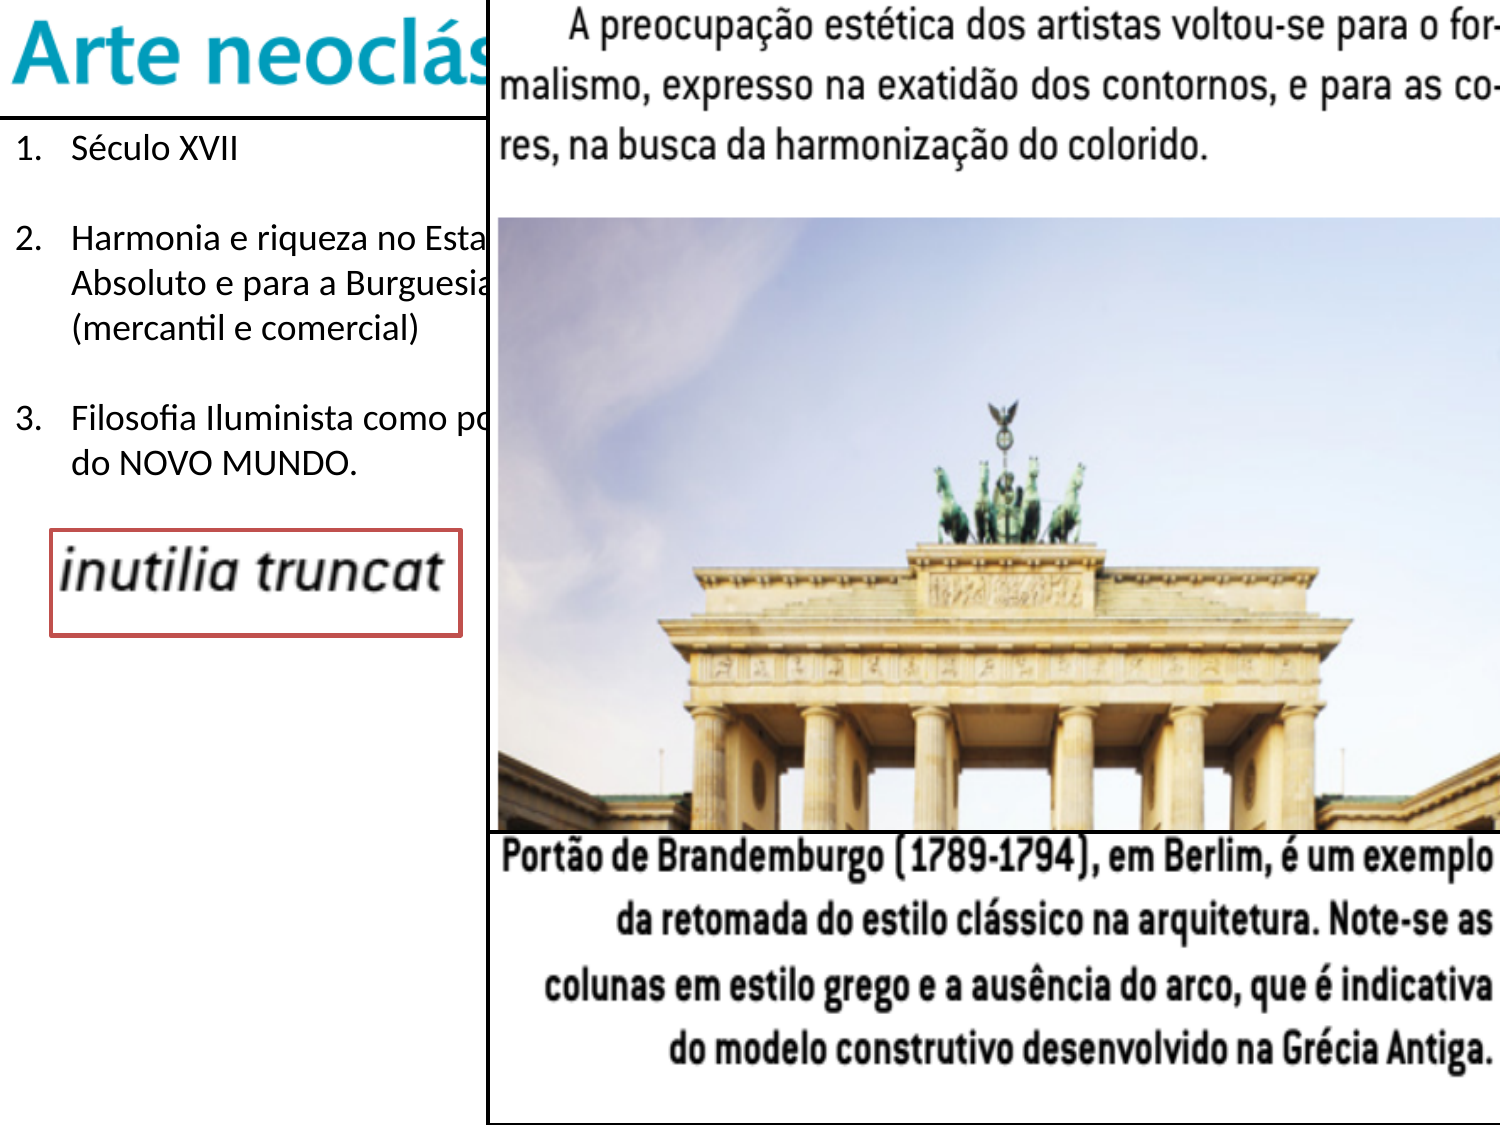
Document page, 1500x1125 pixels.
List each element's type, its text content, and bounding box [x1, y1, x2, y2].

picture [0, 0, 1500, 1125]
picture [52, 531, 459, 634]
text_box Século XVII Harmonia e riqueza no Estado Absoluto e para a Burguesia (mercantil e comercial) Filosofia Iluminista como porta-voz do NOVO MUNDO. [0, 124, 484, 716]
